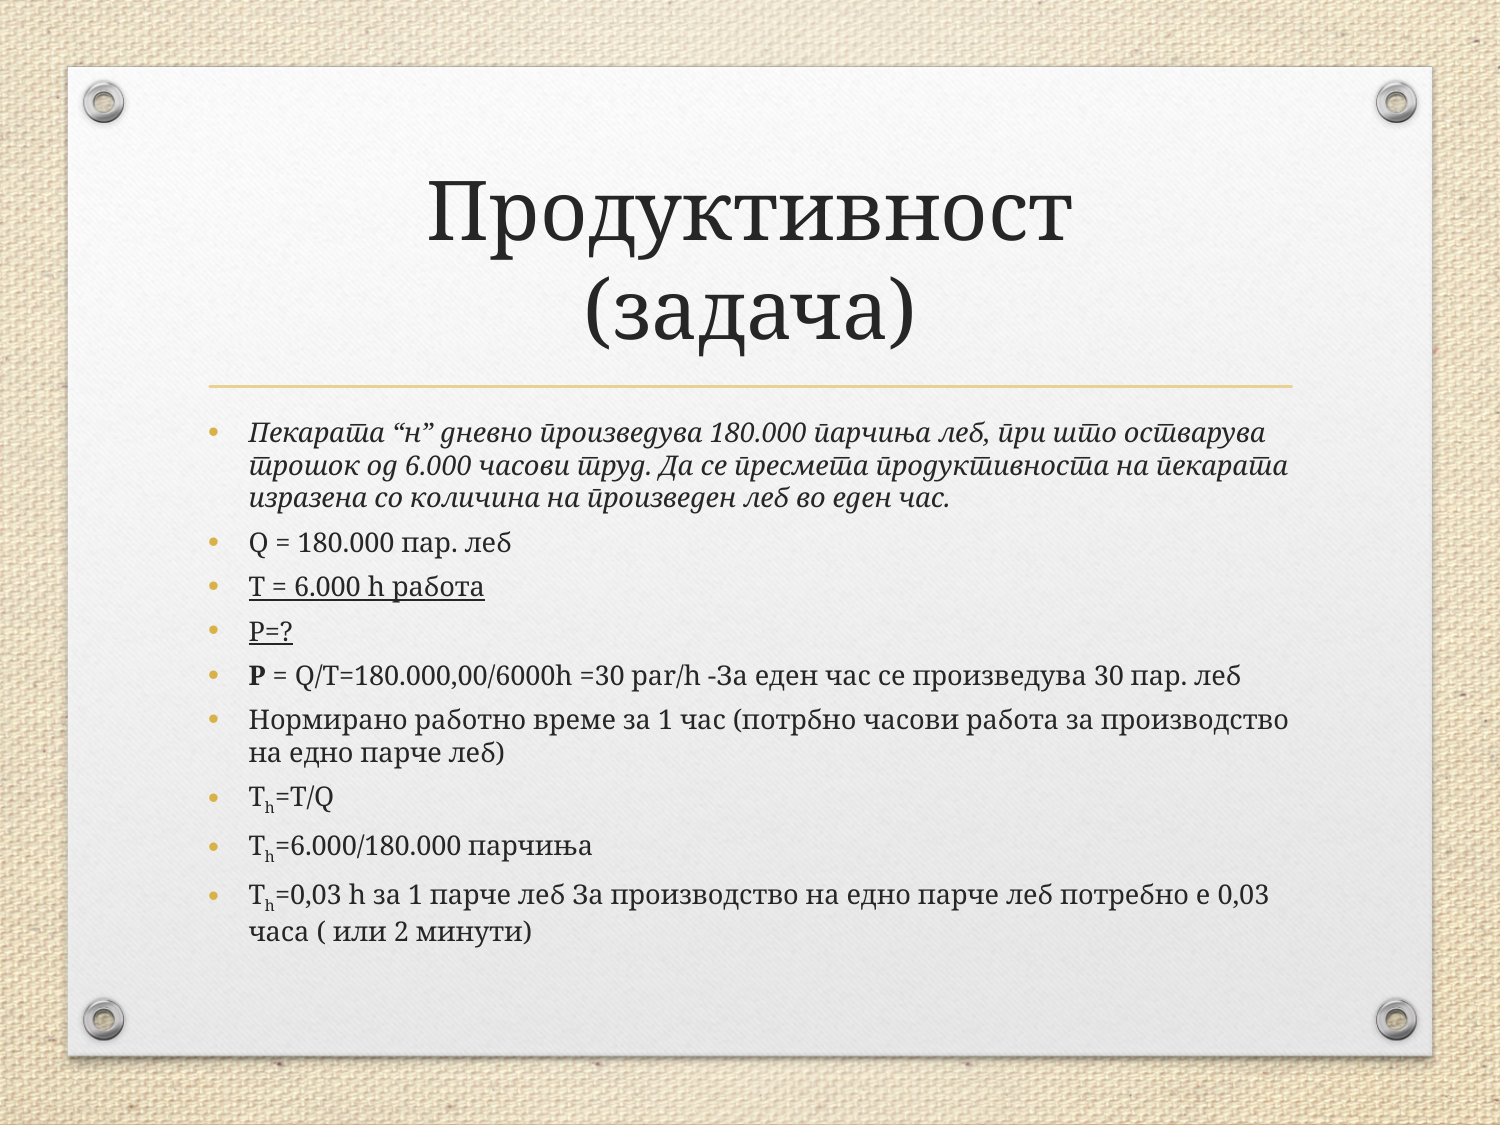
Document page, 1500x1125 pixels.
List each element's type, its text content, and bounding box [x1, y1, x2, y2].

title Продуктивност (задача) [193, 150, 1309, 365]
list Пекарата “н” дневно произведува 180.000 парчиња леб, при што остварува трошок од 6.000 часови труд. Да се пресмета продуктивноста на пекарата изразена со количина на произведен леб во еден час. Q = 180.000 пар. леб T = 6.000 h работа P=? P = Q/T=180.000,00/6000h =30 par/h -За еден час се произведува 30 пар. леб Нормирано работно време за 1 час (потрбно часови работа за производство на едно парче леб) Th=T/Q Th=6.000/180.000 парчиња Th=0,03 h зa 1 парче леб За производство на едно парче леб потребно е 0,03 часа ( или 2 минути) [193, 408, 1309, 974]
picture [0, 0, 1500, 1125]
